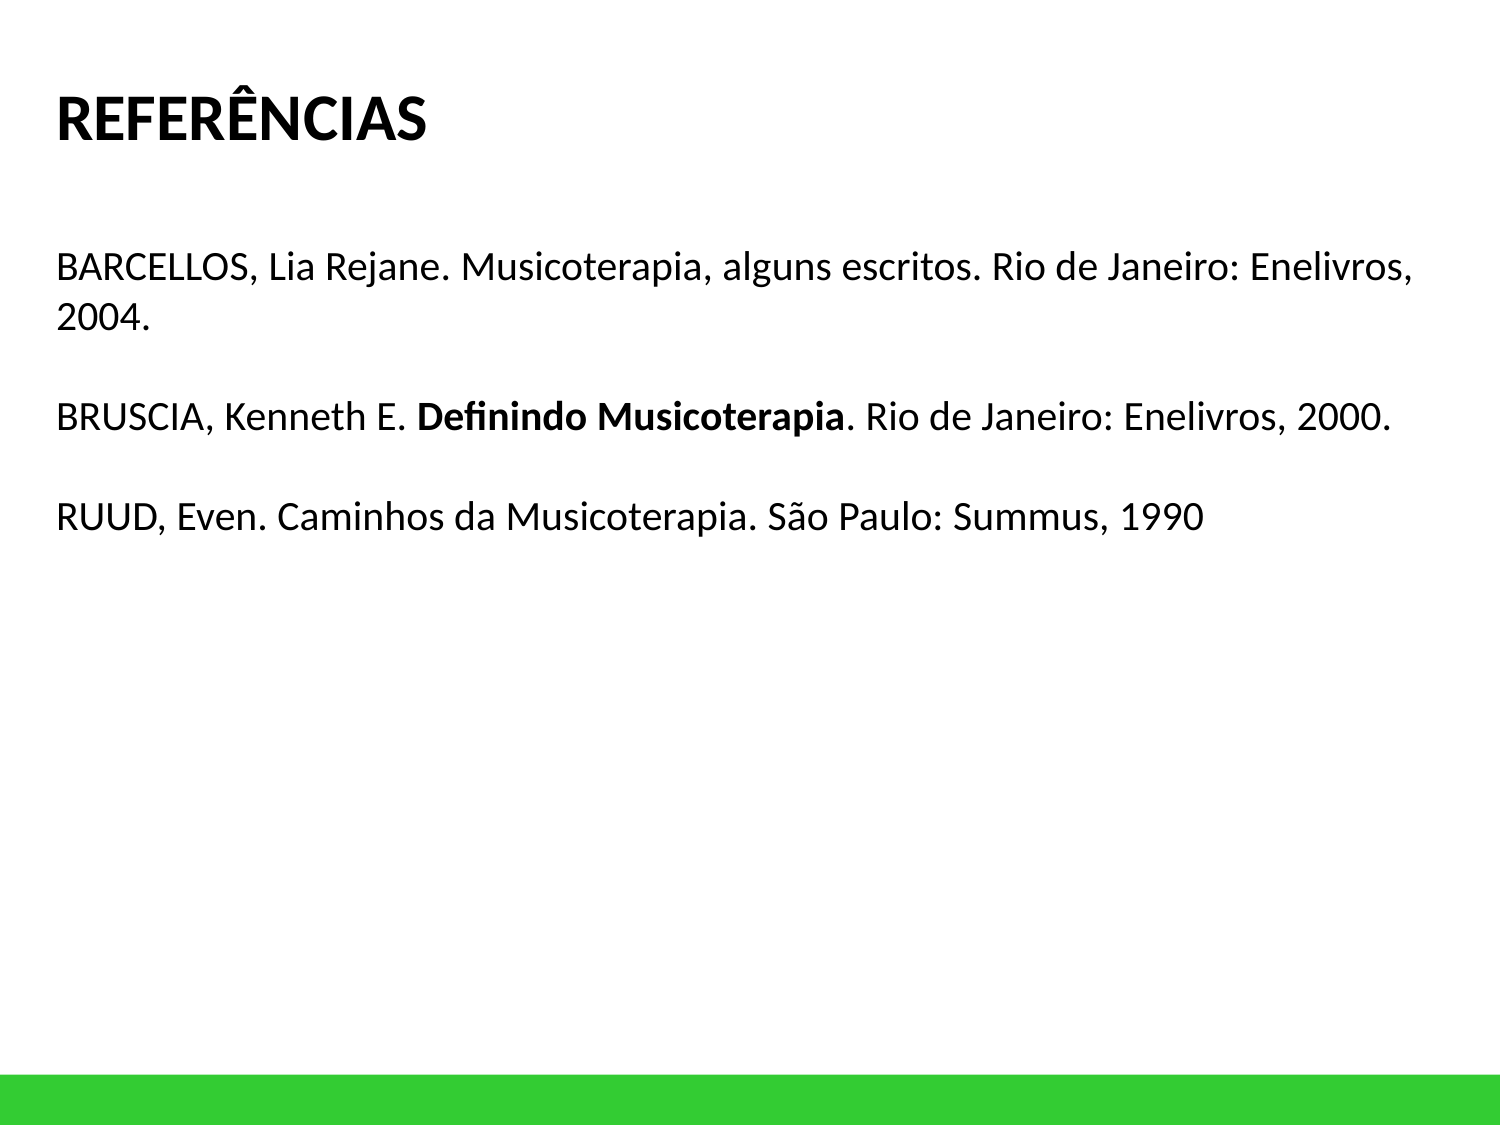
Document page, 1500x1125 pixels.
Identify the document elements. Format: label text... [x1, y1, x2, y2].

text_box BARCELLOS, Lia Rejane. Musicoterapia, alguns escritos. Rio de Janeiro: Enelivros, 2004. BRUSCIA, Kenneth E. Definindo Musicoterapia. Rio de Janeiro: Enelivros, 2000. RUUD, Even. Caminhos da Musicoterapia. São Paulo: Summus, 1990 [41, 231, 1447, 547]
text_box [0, 1073, 1500, 1125]
text_box REFERÊNCIAS [41, 66, 1412, 161]
